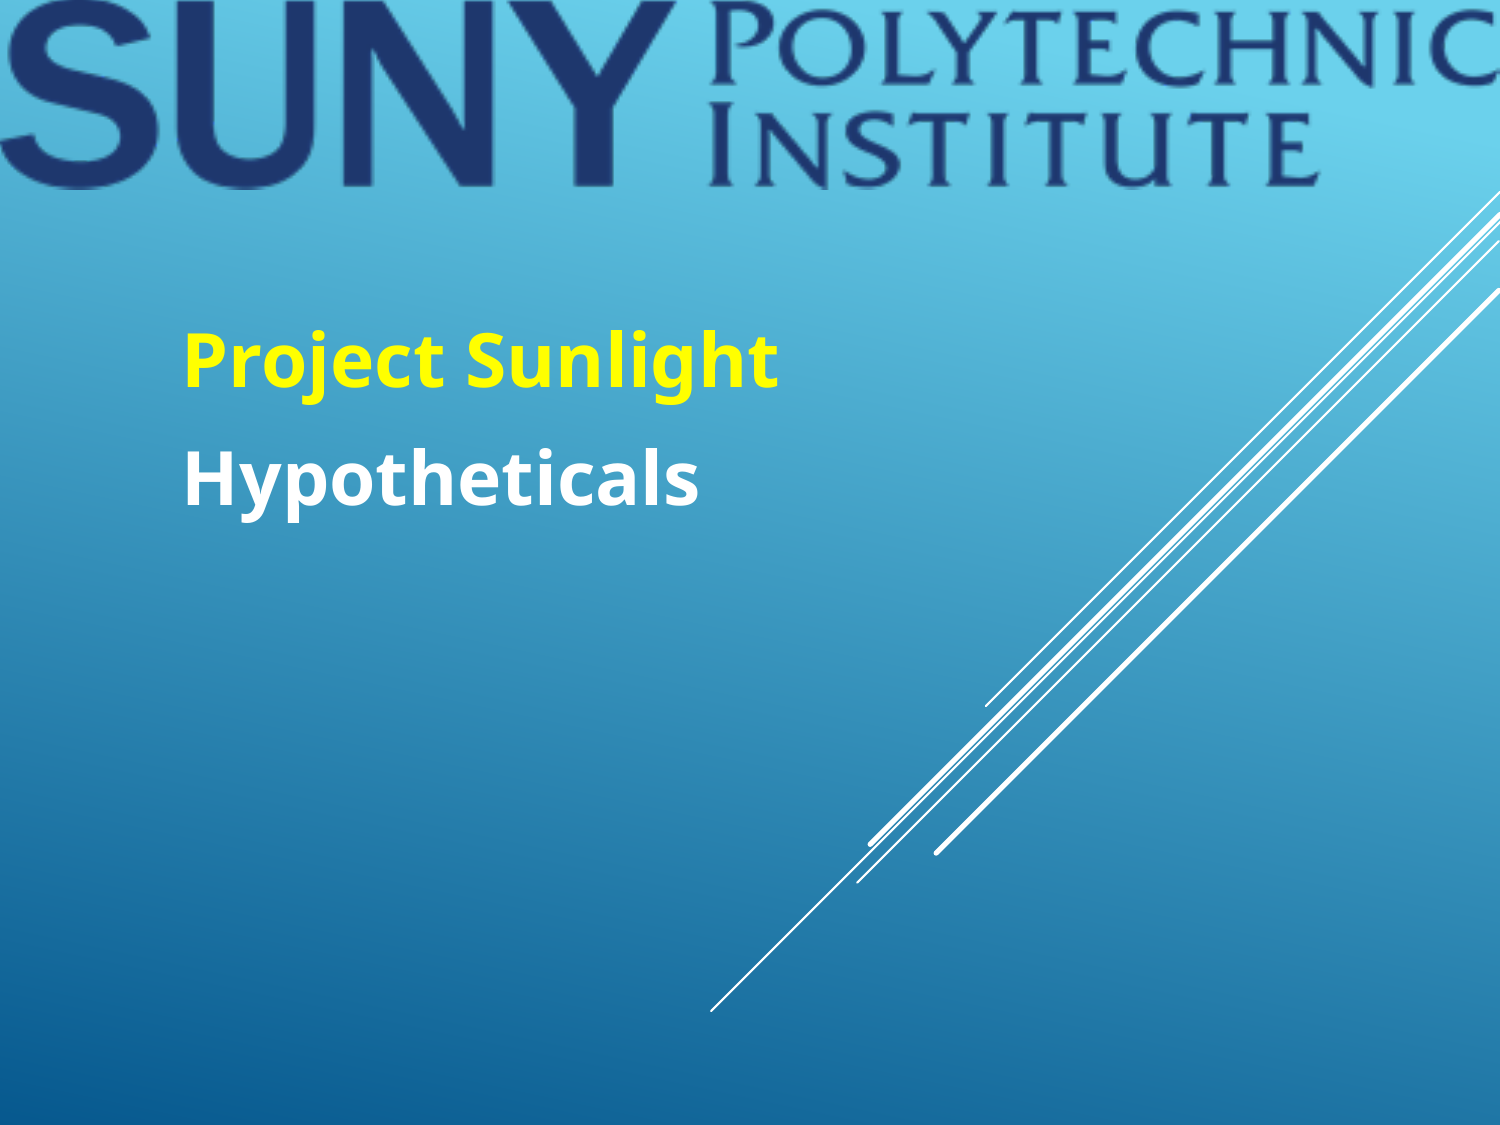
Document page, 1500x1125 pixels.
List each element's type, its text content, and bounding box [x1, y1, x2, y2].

picture [0, 0, 1500, 190]
subtitle Project Sunlight Hypotheticals [166, 305, 1217, 780]
